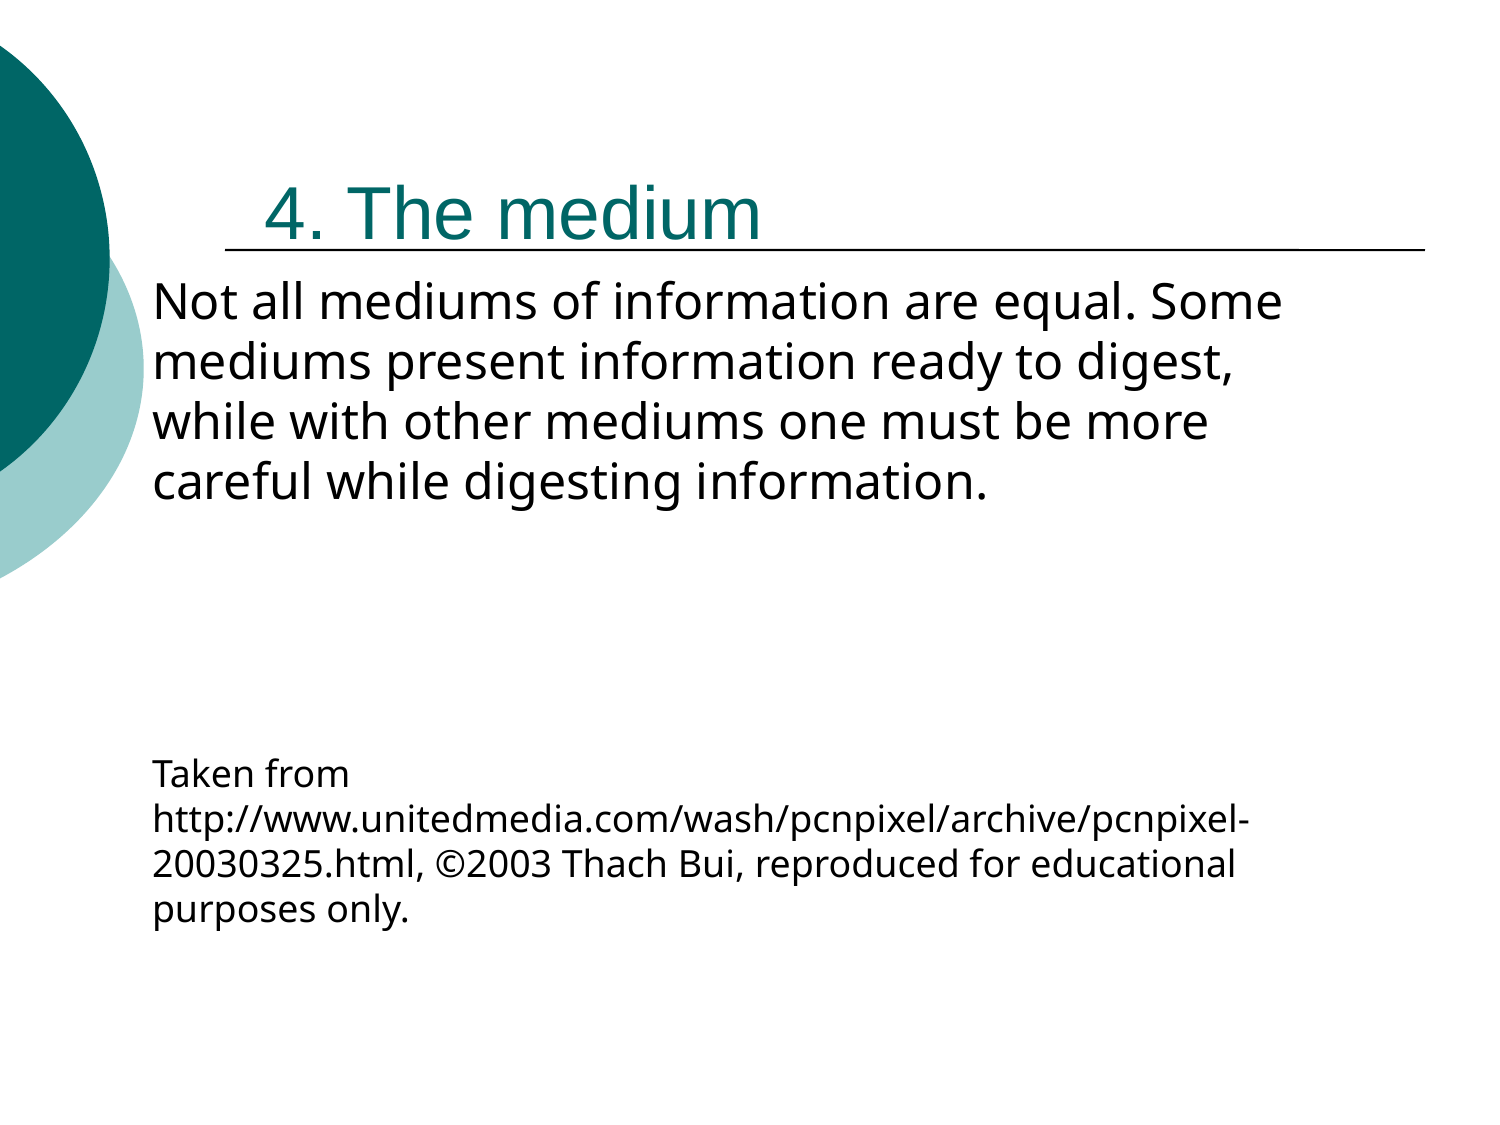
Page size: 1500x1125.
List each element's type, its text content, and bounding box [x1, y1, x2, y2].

text_box 4. The medium [249, 74, 1450, 262]
text_box Not all mediums of information are equal. Some mediums present information ready to digest, while with other mediums one must be more careful while digesting information. Taken from http://www.unitedmedia.com/wash/pcnpixel/archive/pcnpixel-20030325.html, ©2003 Thach Bui, reproduced for educational purposes only. [137, 262, 1338, 938]
